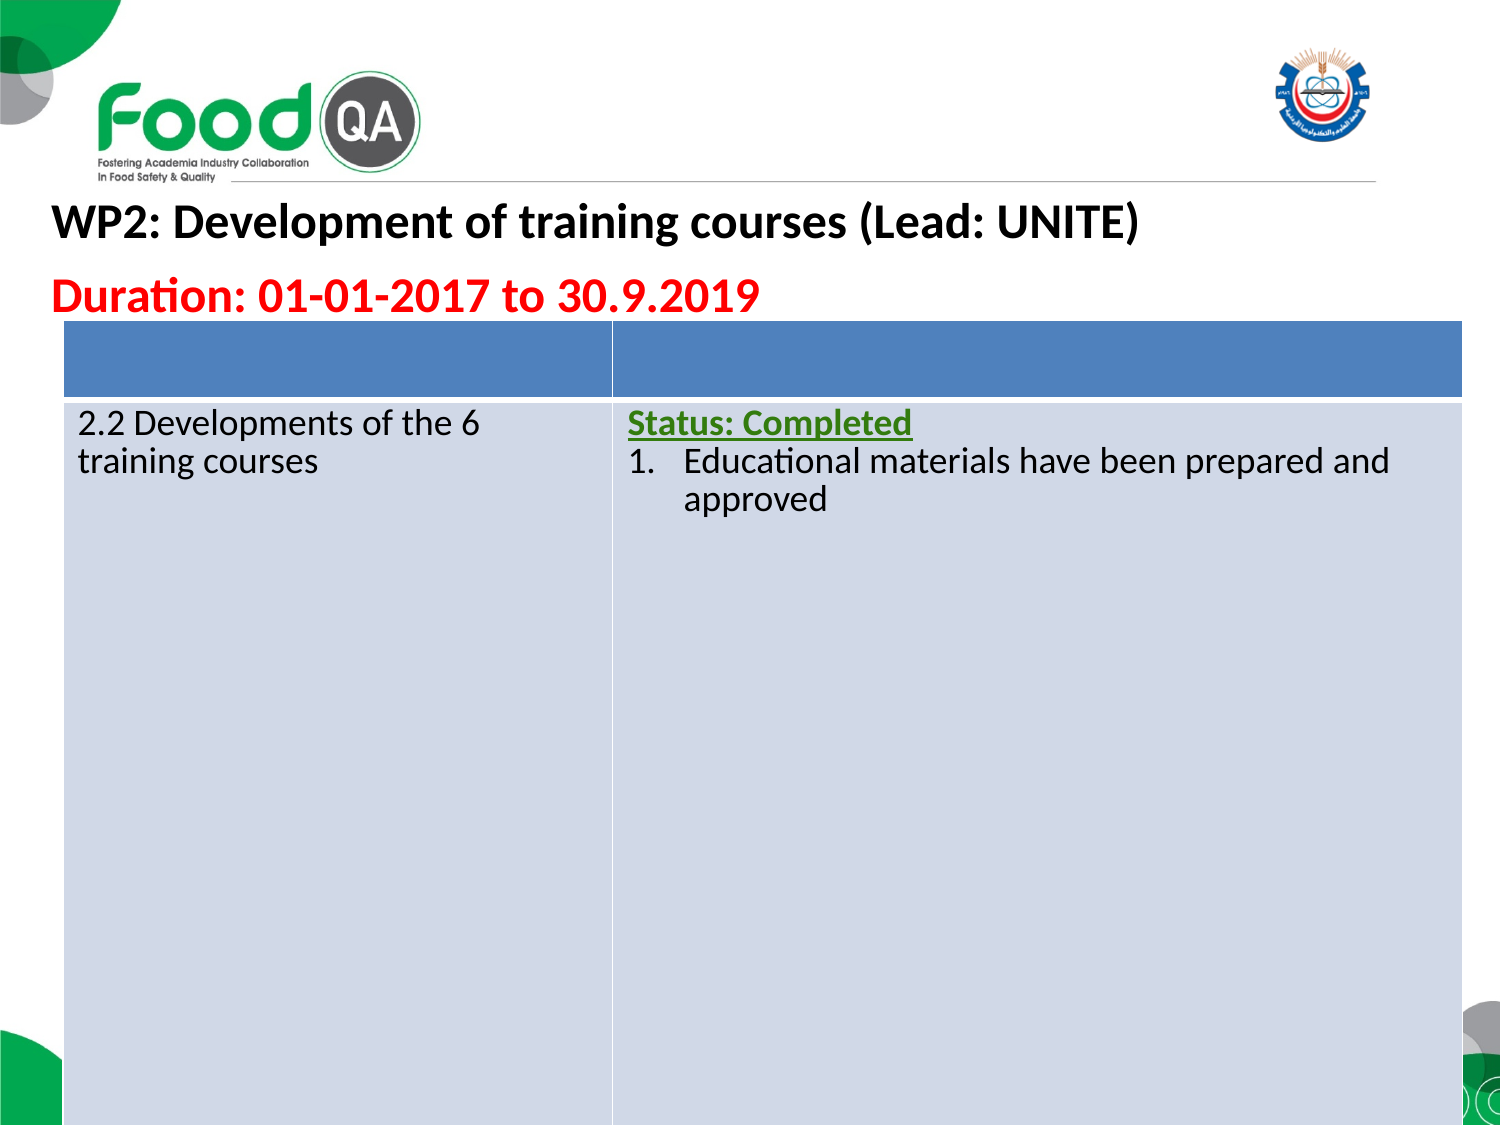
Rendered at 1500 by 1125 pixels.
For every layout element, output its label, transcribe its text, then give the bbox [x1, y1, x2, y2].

table_header [613, 321, 1462, 397]
table_header [64, 321, 612, 397]
picture [0, 989, 1500, 1125]
table_cell Status: Completed Educational materials have been prepared and approved [613, 403, 1462, 988]
table_cell 2.2 Developments of the 6 training courses [64, 403, 612, 988]
picture [0, 0, 1497, 188]
text_box WP2: Development of training courses (Lead: UNITE) Duration: 01-01-2017 to 30.9.2019 [36, 197, 1463, 332]
